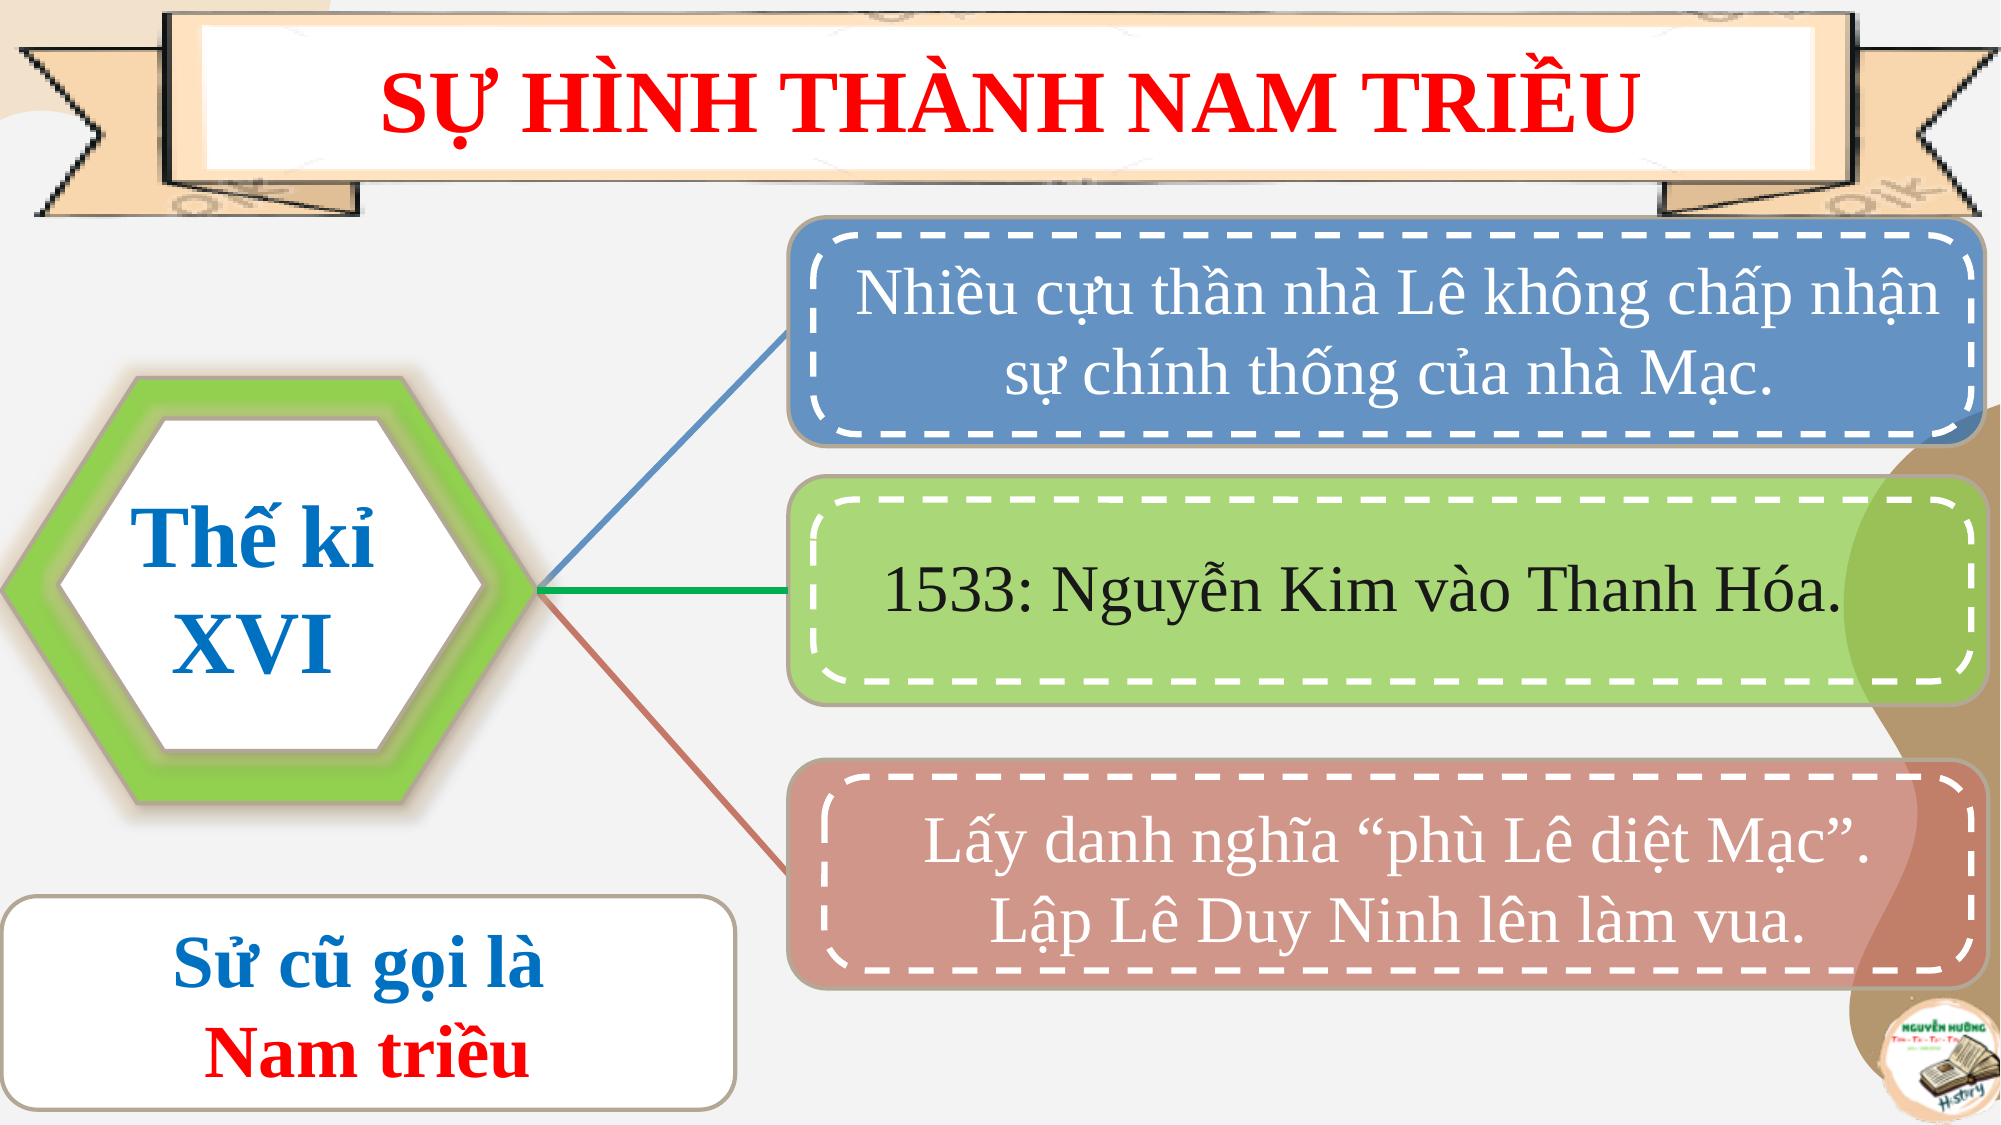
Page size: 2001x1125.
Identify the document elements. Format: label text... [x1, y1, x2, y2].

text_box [1, 377, 538, 804]
text_box Sử cũ gọi là Nam triều [0, 894, 738, 1112]
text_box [788, 240, 1986, 447]
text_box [788, 759, 1989, 989]
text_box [536, 331, 789, 588]
picture [1856, 977, 2000, 1125]
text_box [0, 0, 2000, 229]
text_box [784, 475, 1989, 706]
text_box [536, 600, 789, 875]
